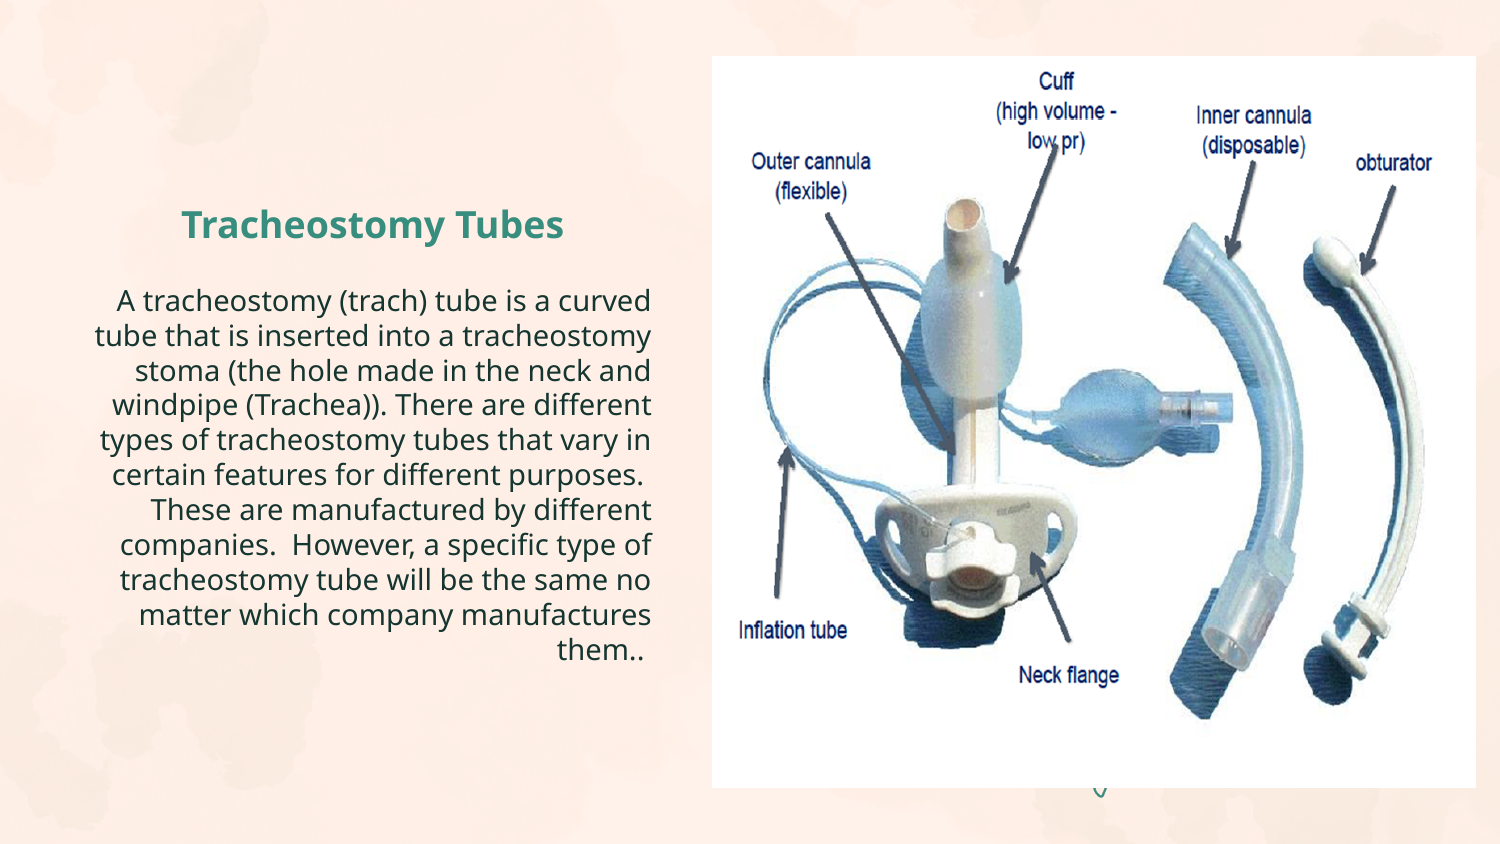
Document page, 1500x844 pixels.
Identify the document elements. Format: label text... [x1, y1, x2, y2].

subtitle A tracheostomy (trach) tube is a curved tube that is inserted into a tracheostomy stoma (the hole made in the neck and windpipe (Trachea)). There are different types of tracheostomy tubes that vary in certain features for different purposes. These are manufactured by different companies. However, a specific type of tracheostomy tube will be the same no matter which company manufactures them.. [43, 266, 667, 770]
picture [0, 0, 1500, 844]
title Tracheostomy Tubes [81, 180, 580, 267]
